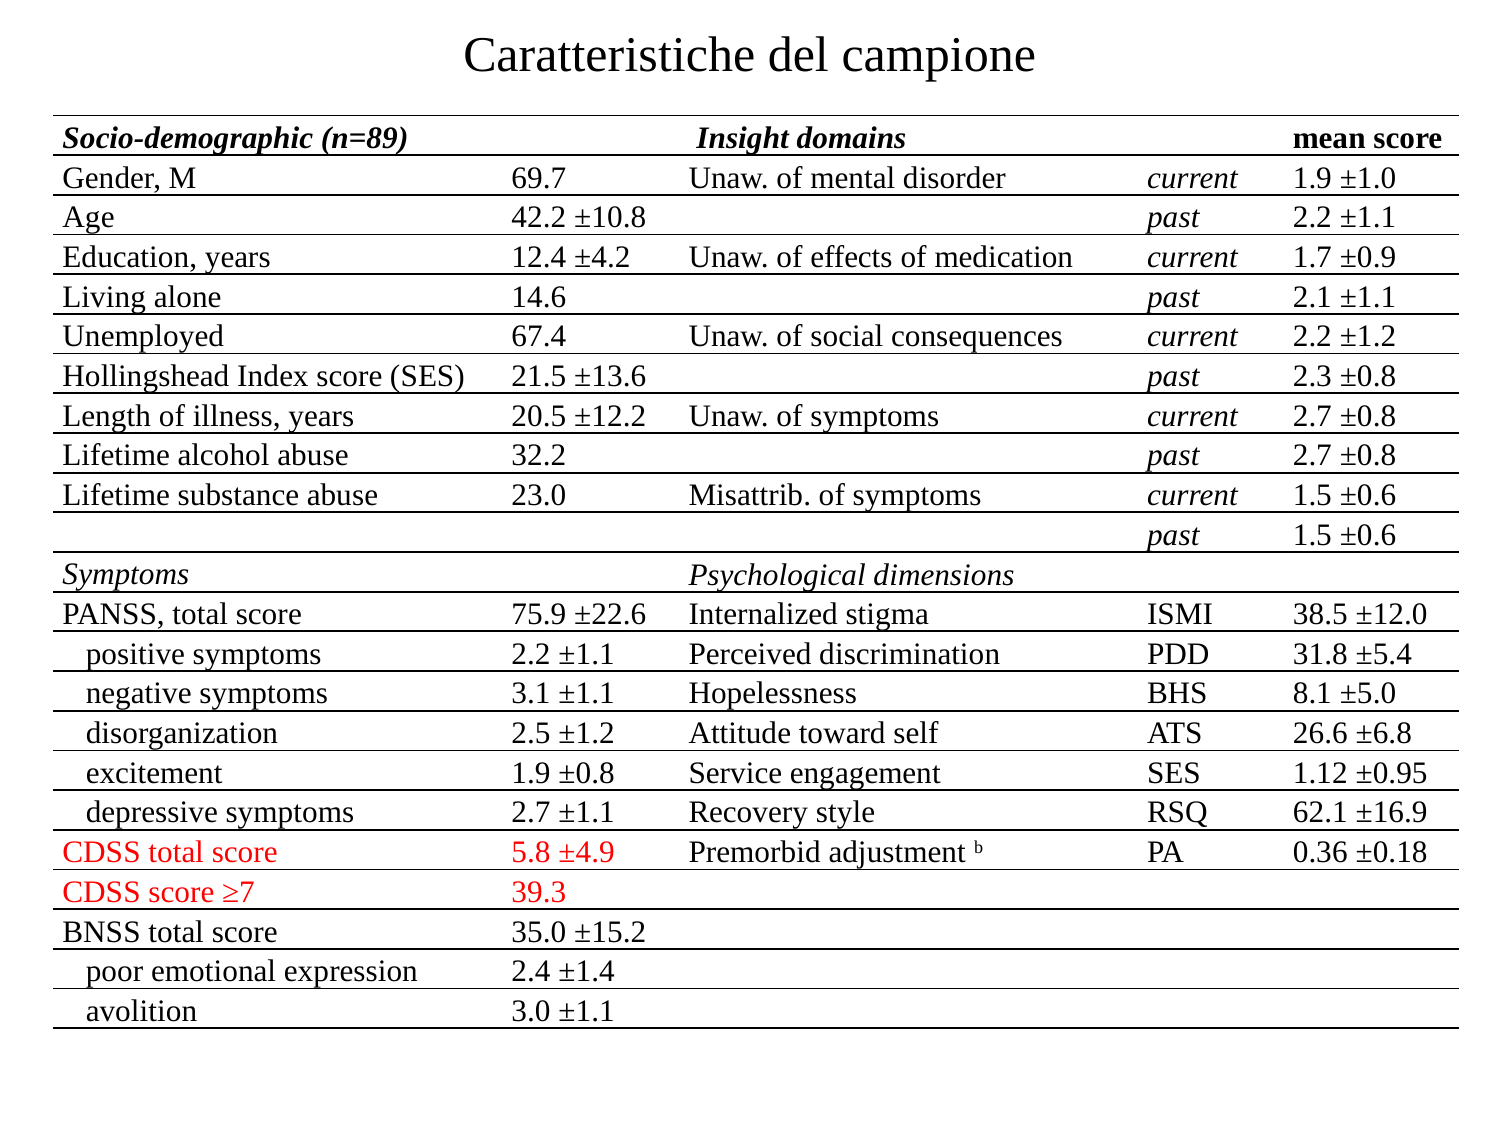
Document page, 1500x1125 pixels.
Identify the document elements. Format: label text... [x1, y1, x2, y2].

table_cell 31.8 ±5.4 [1283, 632, 1459, 670]
table_cell [679, 989, 1138, 1027]
table_cell 26.6 ±6.8 [1283, 712, 1459, 750]
table_cell [679, 910, 1138, 948]
table_cell Perceived discrimination [679, 632, 1138, 670]
table_cell 38.5 ±12.0 [1283, 593, 1459, 630]
table_cell 3.0 ±1.1 [502, 989, 679, 1027]
table_cell current [1138, 394, 1283, 432]
table_cell 2.5 ±1.2 [502, 712, 679, 750]
table_cell [679, 196, 1138, 234]
table_cell Age [53, 196, 502, 234]
table_cell Unaw. of mental disorder [679, 156, 1138, 194]
table_cell Living alone [53, 275, 502, 313]
table_cell 3.1 ±1.1 [502, 672, 679, 710]
table_cell 39.3 [502, 870, 679, 908]
table_cell 8.1 ±5.0 [1283, 672, 1459, 710]
table_cell past [1138, 196, 1283, 234]
table_cell 1.9 ±0.8 [502, 751, 679, 789]
table_cell 21.5 ±13.6 [502, 354, 679, 392]
table_header [1138, 116, 1283, 154]
table_cell avolition [53, 989, 502, 1027]
table_cell 1.9 ±1.0 [1283, 156, 1459, 194]
table_cell negative symptoms [53, 672, 502, 710]
table_cell Premorbid adjustment b [679, 831, 1138, 869]
table_cell [502, 513, 679, 551]
table_cell Unaw. of social consequences [679, 315, 1138, 353]
table_header Socio-demographic (n=89) [53, 116, 502, 154]
table_cell [1138, 910, 1283, 948]
table_cell 67.4 [502, 315, 679, 353]
table_cell CDSS score ≥7 [53, 870, 502, 908]
table_cell [1138, 553, 1283, 591]
table_cell 2.3 ±0.8 [1283, 354, 1459, 392]
table_cell PA [1138, 831, 1283, 869]
table_cell [502, 553, 679, 591]
table_cell PANSS, total score [53, 593, 502, 630]
table_cell 23.0 [502, 474, 679, 511]
table_cell 2.4 ±1.4 [502, 950, 679, 988]
table_cell 5.8 ±4.9 [502, 831, 679, 869]
table_cell excitement [53, 751, 502, 789]
table_cell disorganization [53, 712, 502, 750]
table_cell PDD [1138, 632, 1283, 670]
table_cell [53, 513, 502, 551]
table_cell [679, 513, 1138, 551]
table_cell ATS [1138, 712, 1283, 750]
table_cell Recovery style [679, 791, 1138, 829]
table_cell 20.5 ±12.2 [502, 394, 679, 432]
table_cell past [1138, 434, 1283, 472]
table_cell current [1138, 235, 1283, 273]
table_cell BHS [1138, 672, 1283, 710]
table_header mean score [1283, 116, 1459, 154]
table_cell 69.7 [502, 156, 679, 194]
table_cell [1283, 553, 1459, 591]
table_cell Unemployed [53, 315, 502, 353]
table_cell past [1138, 513, 1283, 551]
table_cell 2.2 ±1.1 [502, 632, 679, 670]
table_cell [1138, 989, 1283, 1027]
table_cell Gender, M [53, 156, 502, 194]
table_header [502, 116, 679, 154]
table_cell positive symptoms [53, 632, 502, 670]
table_cell 1.5 ±0.6 [1283, 513, 1459, 551]
table_cell ISMI [1138, 593, 1283, 630]
table_cell SES [1138, 751, 1283, 789]
table_cell Symptoms [53, 553, 502, 591]
table_cell past [1138, 354, 1283, 392]
table_cell current [1138, 156, 1283, 194]
table_cell Misattrib. of symptoms [679, 474, 1138, 511]
text_box Caratteristiche del campione [64, 14, 1436, 89]
table_cell Hollingshead Index score (SES) [53, 354, 502, 392]
table_cell 2.7 ±1.1 [502, 791, 679, 829]
table_cell 1.5 ±0.6 [1283, 474, 1459, 511]
table_cell current [1138, 315, 1283, 353]
table_cell [1138, 870, 1283, 908]
table_cell [679, 354, 1138, 392]
table_cell Service engagement [679, 751, 1138, 789]
table_cell 12.4 ±4.2 [502, 235, 679, 273]
table_cell Unaw. of symptoms [679, 394, 1138, 432]
table_cell BNSS total score [53, 910, 502, 948]
table_cell Unaw. of effects of medication [679, 235, 1138, 273]
table_cell Hopelessness [679, 672, 1138, 710]
table_cell Attitude toward self [679, 712, 1138, 750]
table_cell Internalized stigma [679, 593, 1138, 630]
table_cell [679, 870, 1138, 908]
table_cell 2.7 ±0.8 [1283, 434, 1459, 472]
table_cell 1.12 ±0.95 [1283, 751, 1459, 789]
table_cell Education, years [53, 235, 502, 273]
table_cell Lifetime substance abuse [53, 474, 502, 511]
table_cell Psychological dimensions [679, 553, 1138, 591]
table_cell [1283, 989, 1459, 1027]
table_cell 1.7 ±0.9 [1283, 235, 1459, 273]
table_cell CDSS total score [53, 831, 502, 869]
table_cell [679, 434, 1138, 472]
table_cell 0.36 ±0.18 [1283, 831, 1459, 869]
table_cell past [1138, 275, 1283, 313]
table_cell 42.2 ±10.8 [502, 196, 679, 234]
table_cell Length of illness, years [53, 394, 502, 432]
table_cell RSQ [1138, 791, 1283, 829]
table_cell [1283, 910, 1459, 948]
table_cell 32.2 [502, 434, 679, 472]
table_cell 2.2 ±1.1 [1283, 196, 1459, 234]
table_cell 2.7 ±0.8 [1283, 394, 1459, 432]
table_cell [1283, 870, 1459, 908]
table_cell 35.0 ±15.2 [502, 910, 679, 948]
table_cell Lifetime alcohol abuse [53, 434, 502, 472]
table_header Insight domains [679, 116, 1138, 154]
table_cell 2.1 ±1.1 [1283, 275, 1459, 313]
table_cell [1138, 950, 1283, 988]
table_cell poor emotional expression [53, 950, 502, 988]
table_cell 75.9 ±22.6 [502, 593, 679, 630]
table_cell depressive symptoms [53, 791, 502, 829]
table_cell 2.2 ±1.2 [1283, 315, 1459, 353]
table_cell current [1138, 474, 1283, 511]
table_cell [679, 275, 1138, 313]
table_cell 62.1 ±16.9 [1283, 791, 1459, 829]
table_cell [1283, 950, 1459, 988]
table_cell [679, 950, 1138, 988]
table_cell 14.6 [502, 275, 679, 313]
